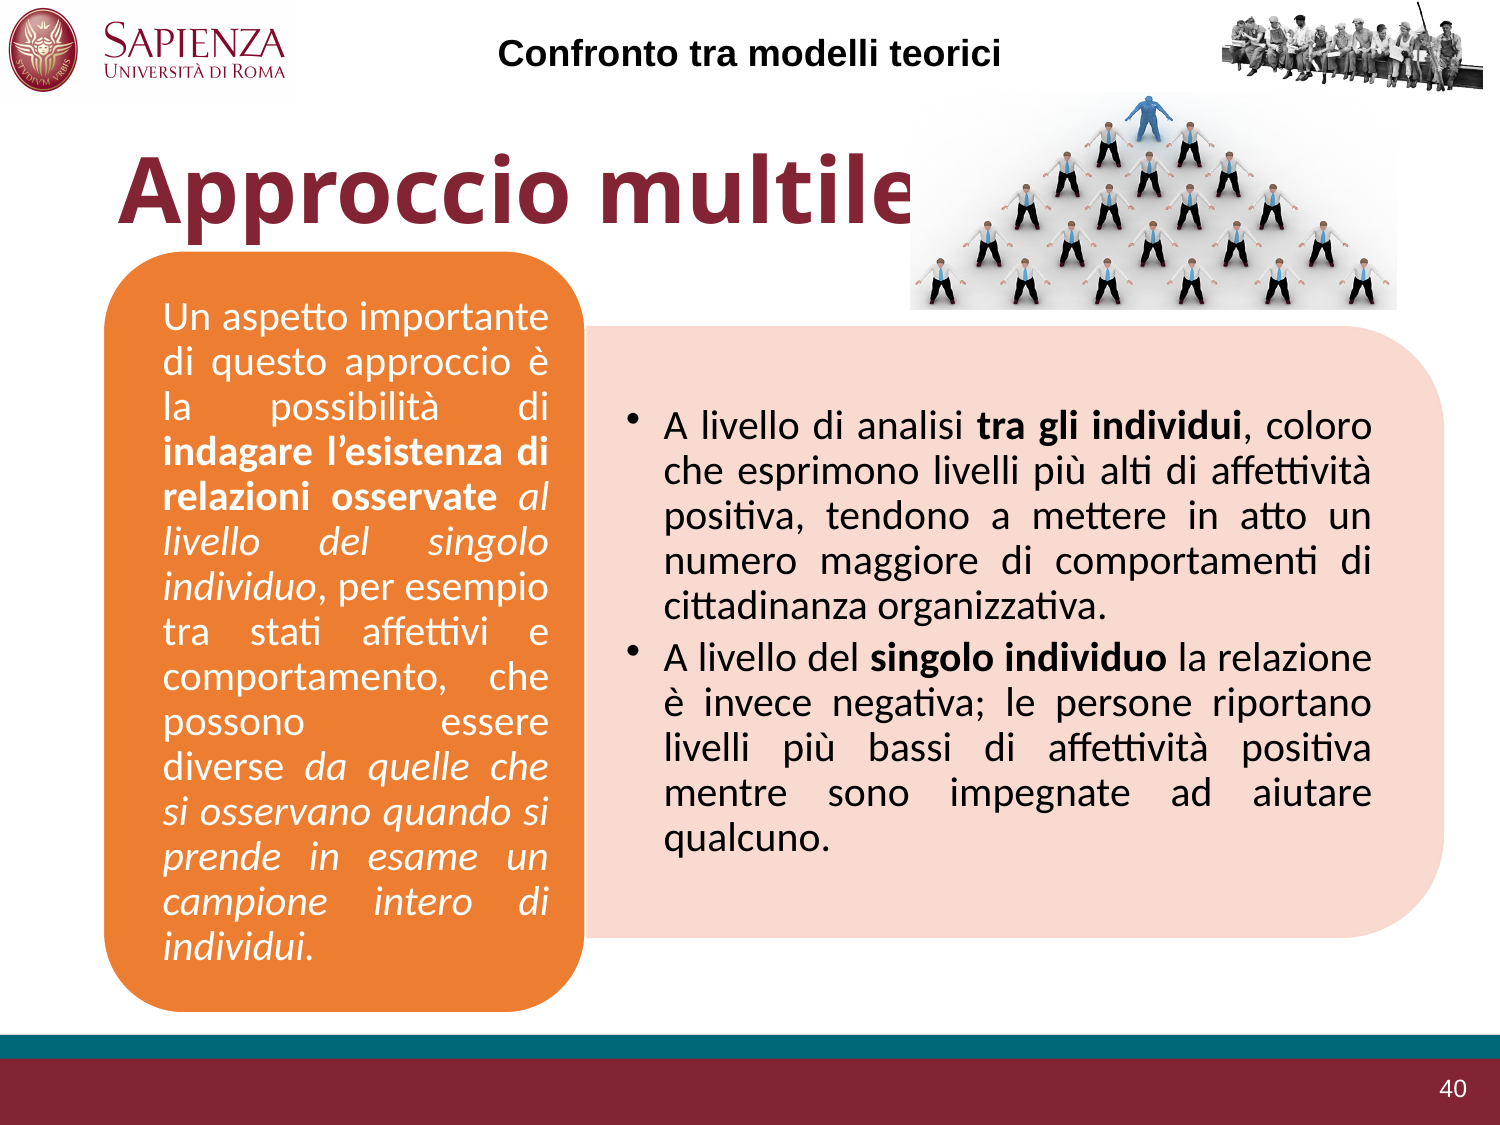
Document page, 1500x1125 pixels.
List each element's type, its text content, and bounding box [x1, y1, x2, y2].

title Approccio multilevel [103, 85, 1397, 250]
picture [0, 0, 290, 104]
slide_number 40 [1144, 1057, 1483, 1118]
picture [910, 1, 1483, 310]
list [103, 250, 1443, 1014]
footer Confronto tra modelli teorici [355, 21, 1145, 82]
